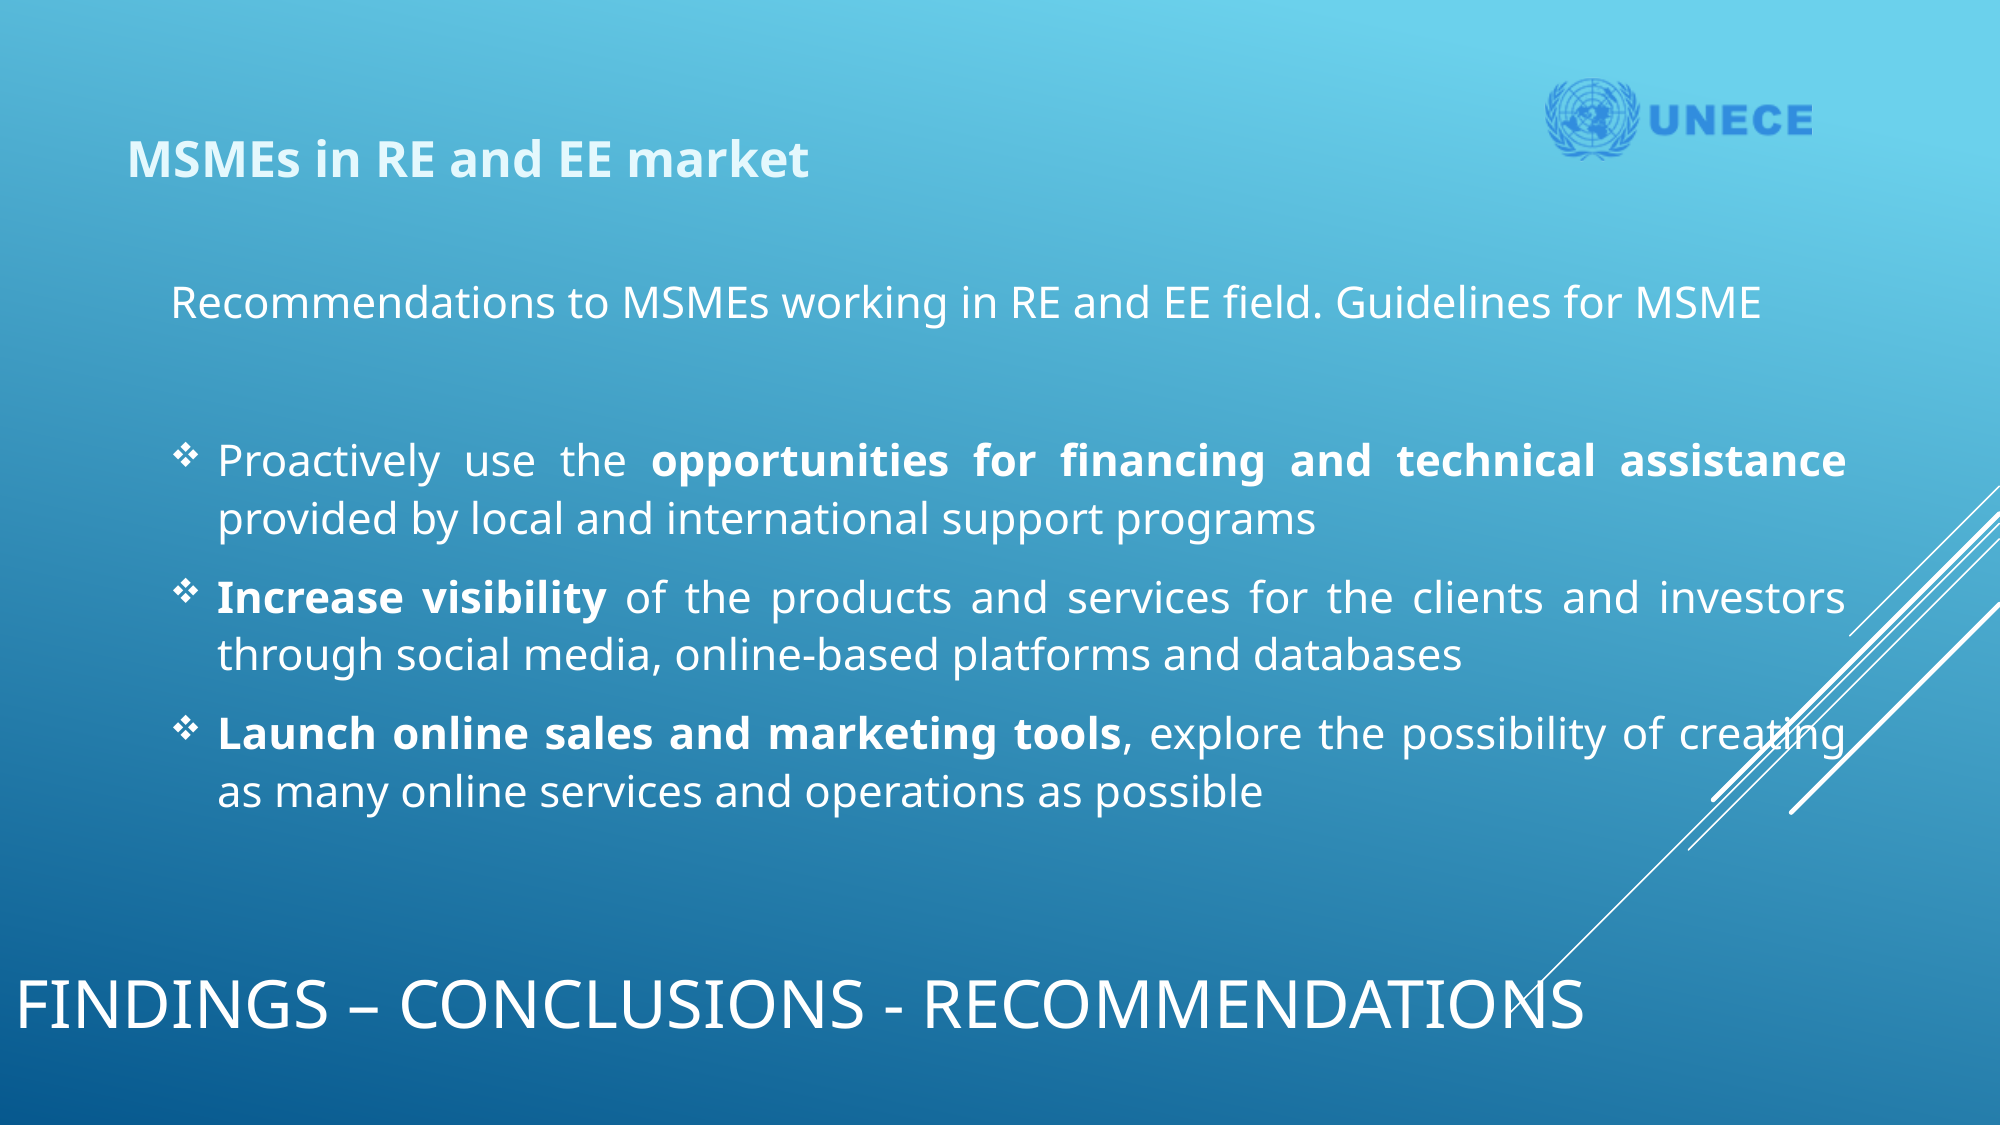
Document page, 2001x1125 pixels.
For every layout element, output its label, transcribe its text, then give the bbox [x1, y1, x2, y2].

picture [1511, 63, 1847, 175]
text_box MSMEs in RE and EE market [112, 120, 1962, 196]
list Recommendations to MSMEs working in RE and EE field. Guidelines for MSME Proactively use the opportunities for financing and technical assistance provided by local and international support programs Increase visibility of the products and services for the clients and investors through social media, online-based platforms and databases Launch online sales and marketing tools, explore the possibility of creating as many online services and operations as possible [155, 262, 1863, 764]
text_box FINDINGS – CONCLUSIONS - RECOMMENDATIONS [0, 878, 2000, 1125]
